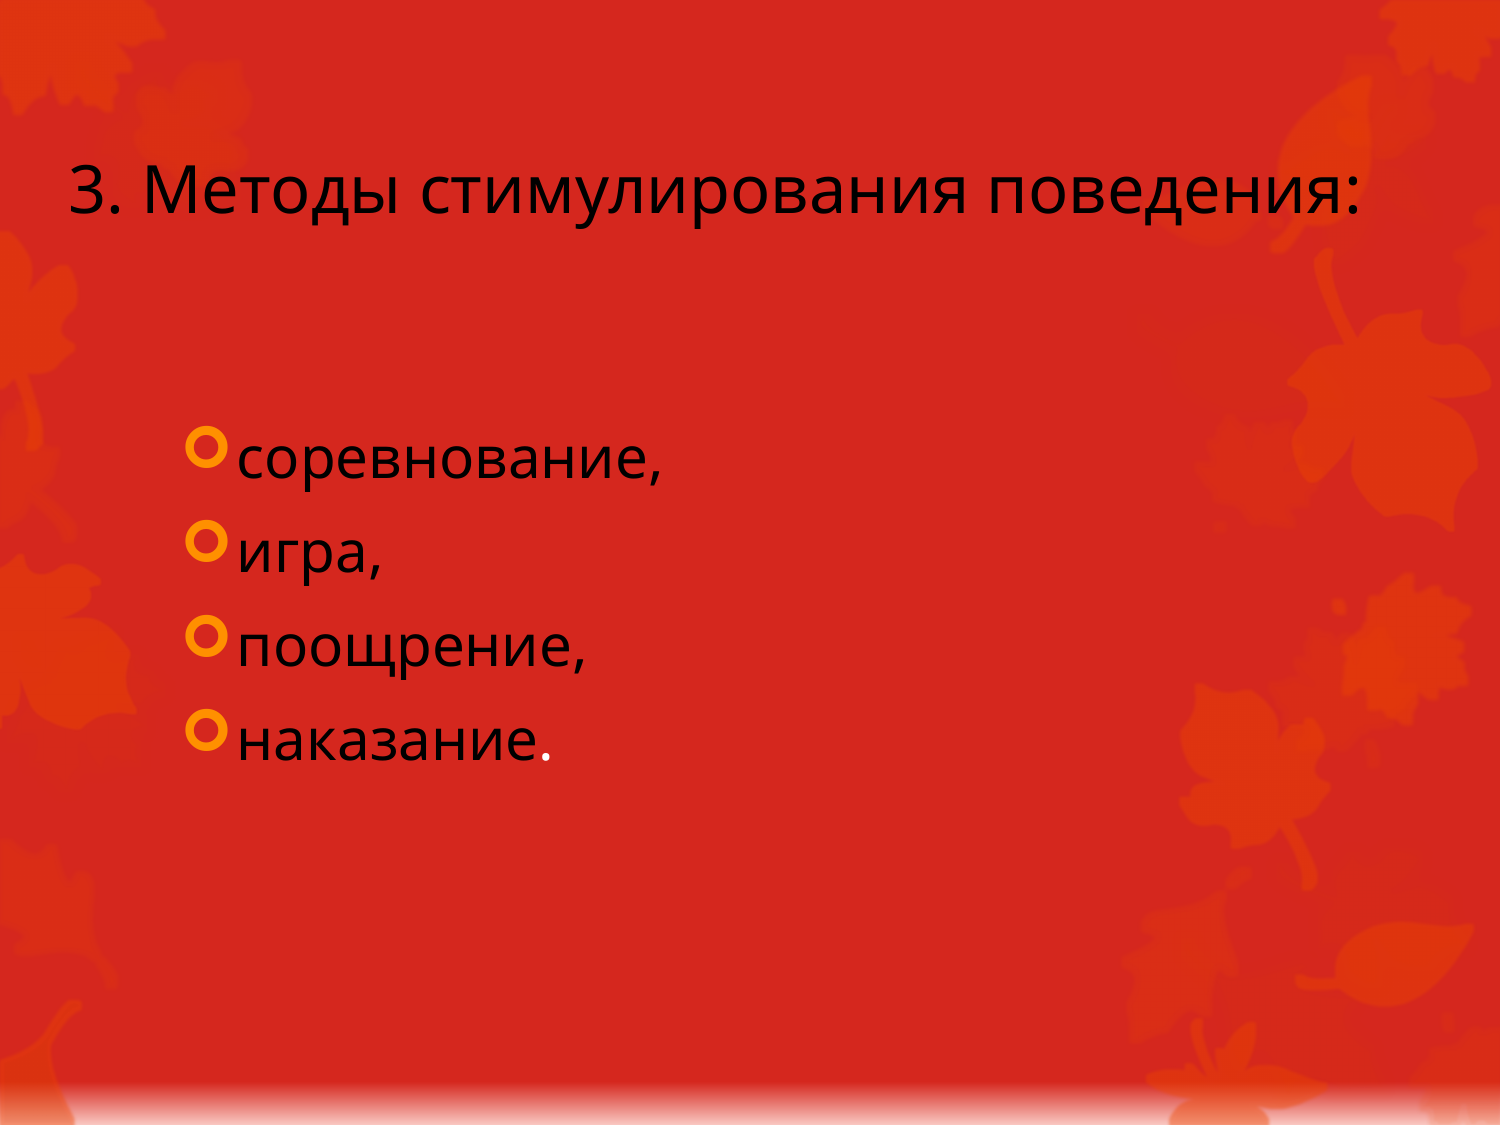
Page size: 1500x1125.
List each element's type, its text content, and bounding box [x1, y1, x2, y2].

list соревнование, игра, поощрение, наказание. [165, 296, 1335, 962]
title 3. Методы стимулирования поведения: [53, 110, 1471, 263]
